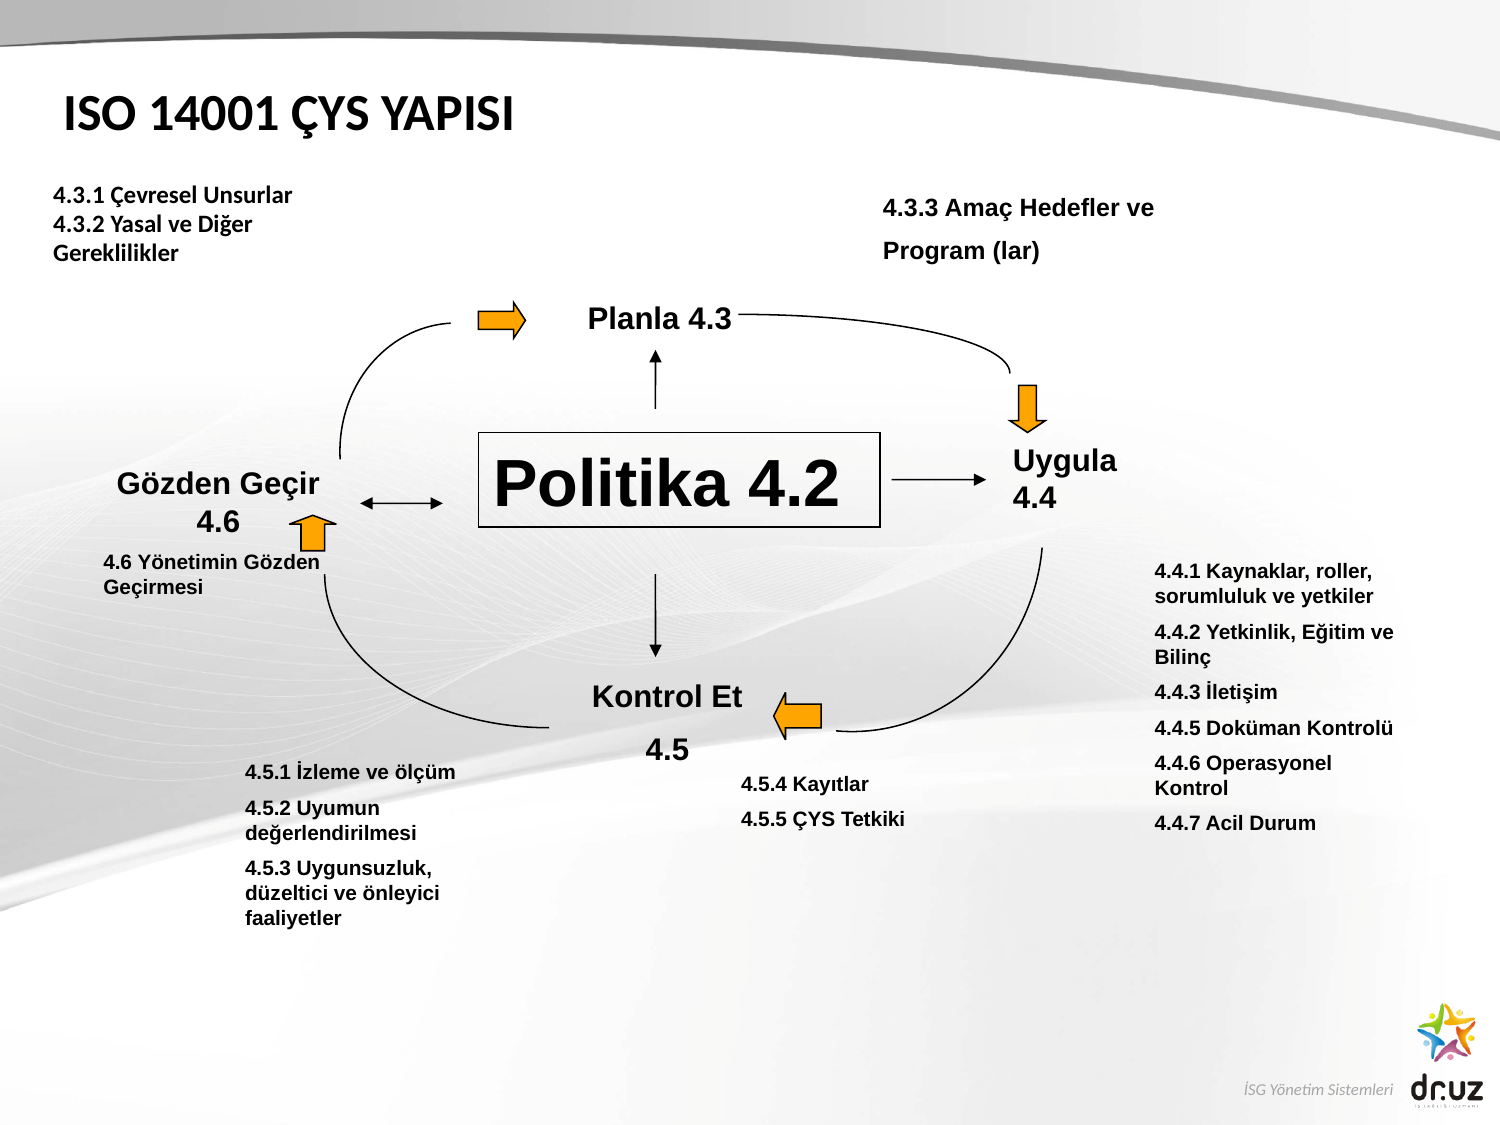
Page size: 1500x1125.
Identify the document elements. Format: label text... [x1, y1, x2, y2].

text_box Kontrol Et 4.5 [572, 668, 762, 774]
text_box [339, 323, 458, 460]
text_box [738, 314, 1010, 374]
text_box Politika 4.2 [478, 432, 880, 528]
text_box [360, 497, 443, 510]
text_box 4.5.4 Kayıtlar 4.5.5 ÇYS Tetkiki [726, 763, 999, 839]
text_box [1009, 385, 1046, 433]
list 4.3.1 Çevresel Unsurlar 4.3.2 Yasal ve Diğer Gereklilikler [52, 184, 373, 280]
text_box Planla 4.3 [572, 290, 786, 343]
text_box 4.3.3 Amaç Hedefler ve Program (lar) [868, 184, 1258, 272]
text_box [891, 473, 987, 486]
text_box [649, 349, 662, 409]
text_box 4.4.1 Kaynaklar, roller, sorumluluk ve yetkiler 4.4.2 Yetkinlik, Eğitim ve Bilinç 4.4.3 İletişim 4.4.5 Doküman Kontrolü 4.4.6 Operasyonel Kontrol 4.4.7 Acil Durum [1139, 550, 1424, 843]
text_box [649, 574, 662, 657]
text_box 4.5.1 İzleme ve ölçüm 4.5.2 Uyumun değerlendirilmesi 4.5.3 Uygunsuzluk, düzeltici ve önleyici faaliyetler [230, 751, 514, 937]
text_box [324, 574, 550, 728]
text_box Gözden Geçir 4.6 4.6 Yönetimin Gözden Geçirmesi [88, 456, 349, 607]
text_box [773, 692, 822, 740]
text_box [836, 530, 1043, 732]
text_box [478, 302, 526, 339]
title ISO 14001 ÇYS YAPISI [63, 78, 1414, 185]
text_box [289, 515, 337, 551]
picture [0, 0, 1500, 1125]
text_box Uygula 4.4 [998, 432, 1164, 523]
